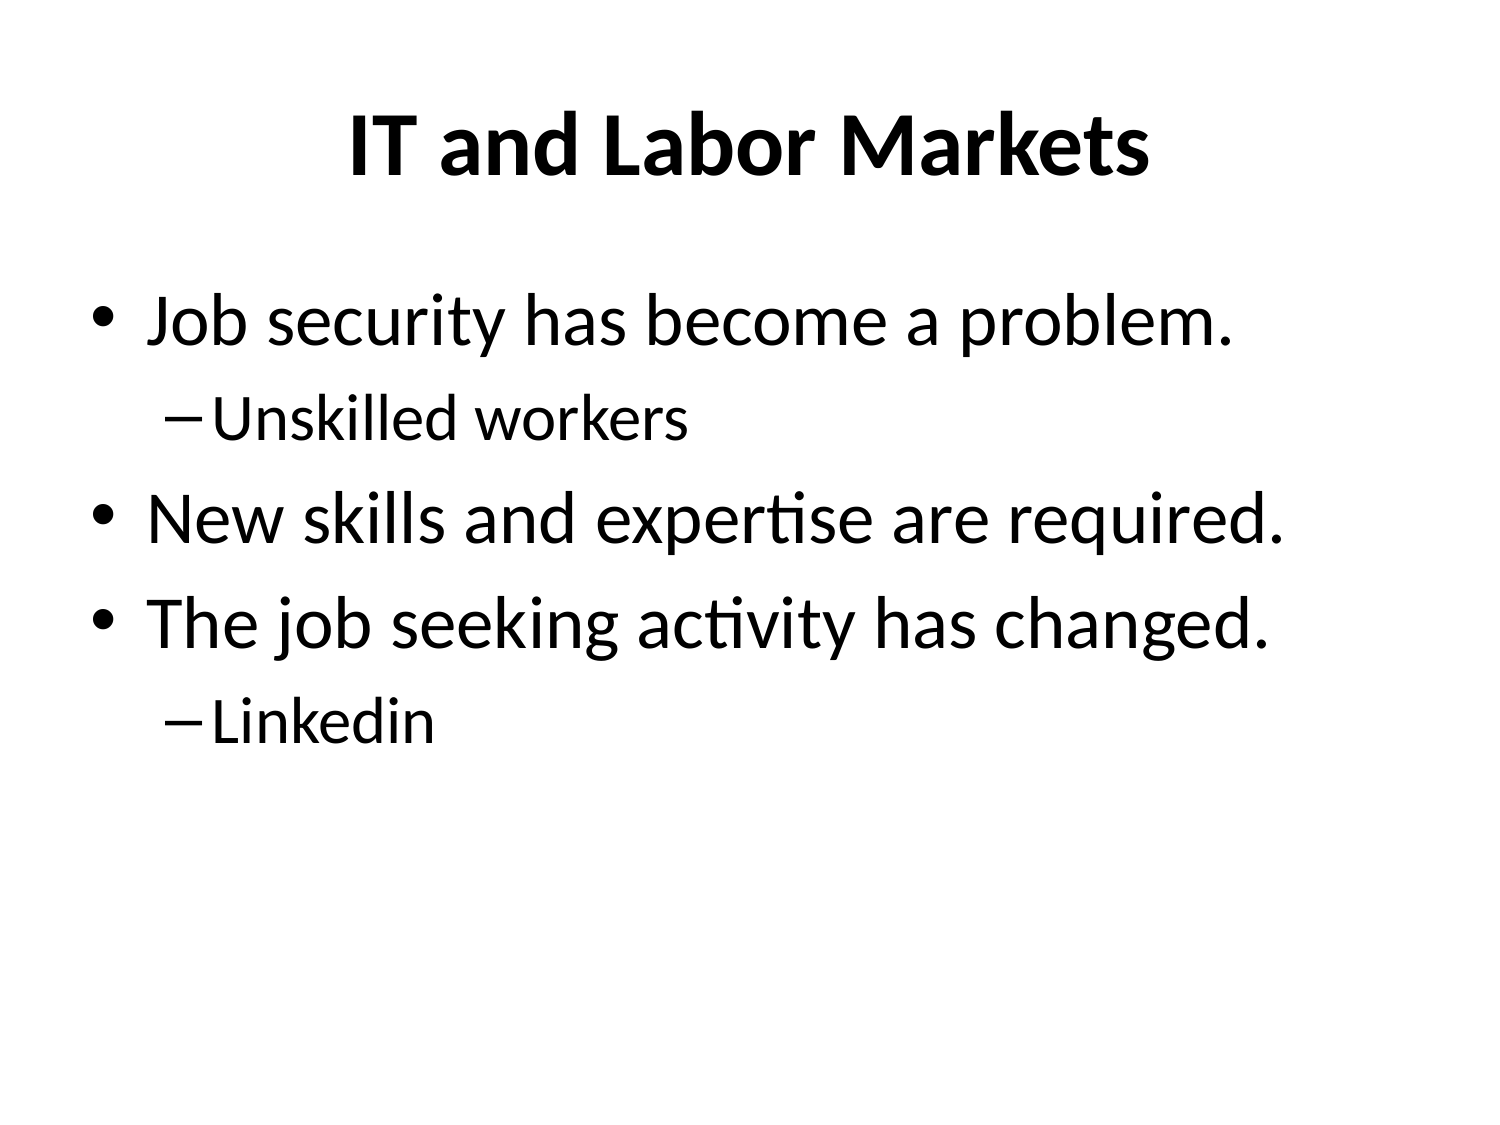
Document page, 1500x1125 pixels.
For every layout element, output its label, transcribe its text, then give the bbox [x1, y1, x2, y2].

list Job security has become a problem. Unskilled workers New skills and expertise are required. The job seeking activity has changed. Linkedin [75, 262, 1425, 1005]
title IT and Labor Markets [75, 45, 1425, 233]
